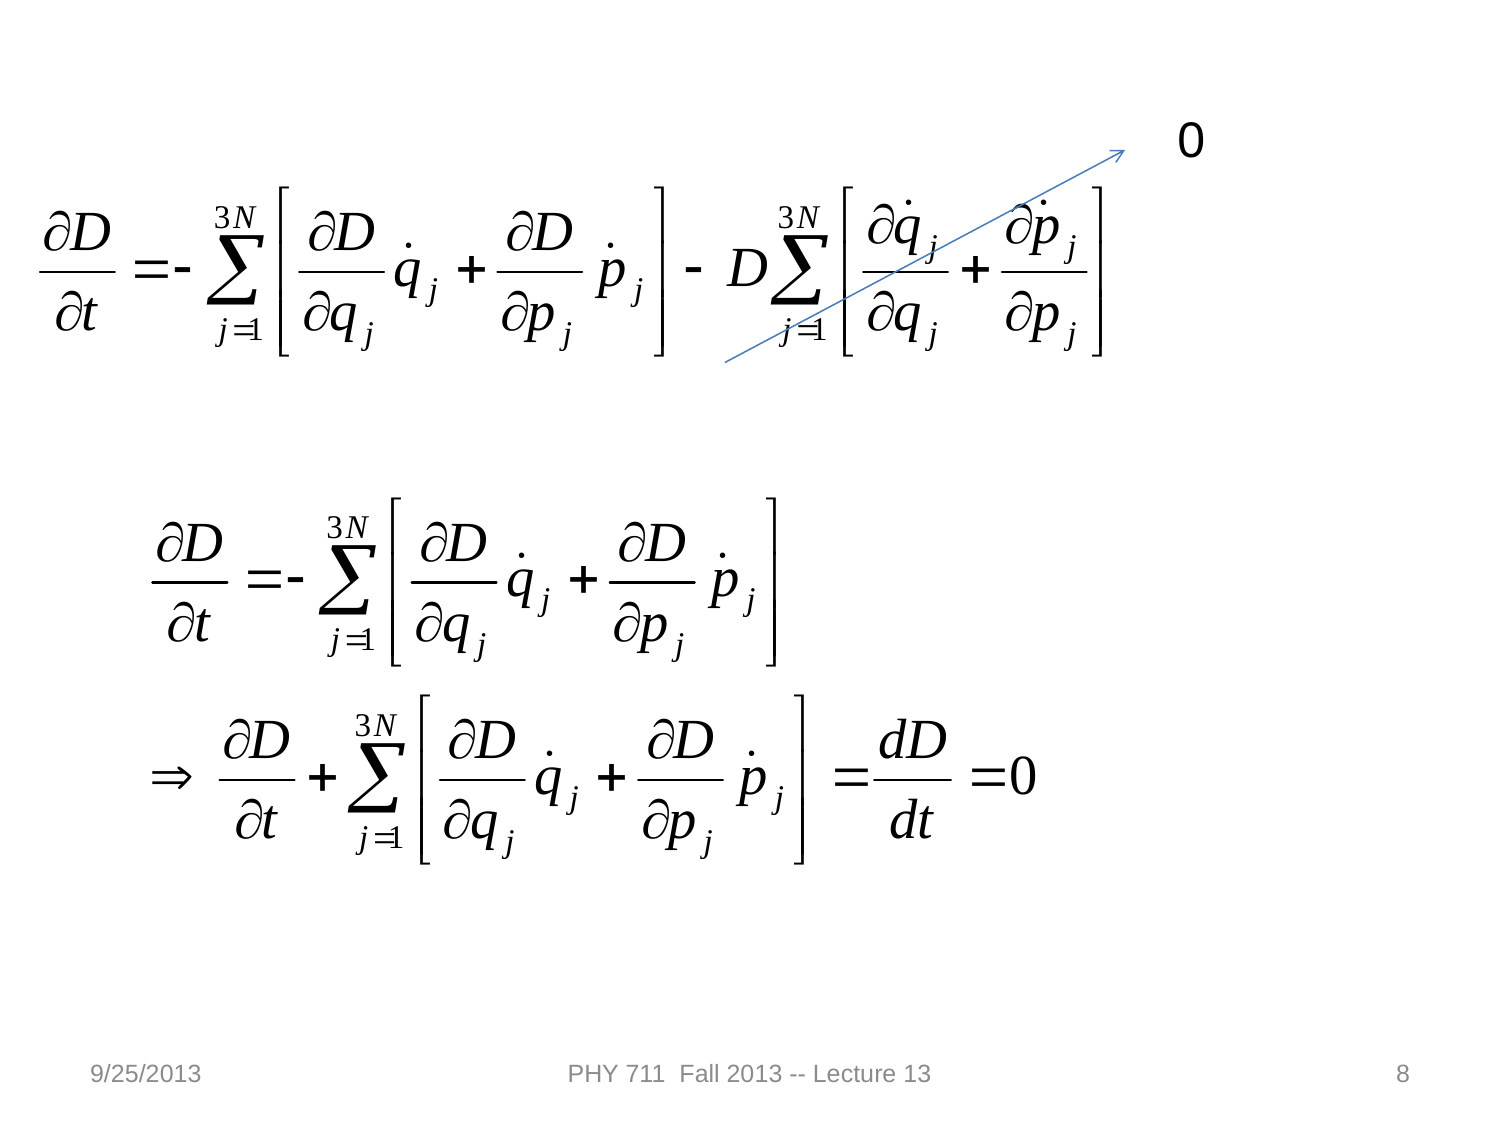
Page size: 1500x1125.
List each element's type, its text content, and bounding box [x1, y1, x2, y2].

text_box 0 [1162, 99, 1300, 175]
slide_number 8 [1074, 1042, 1425, 1103]
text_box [724, 149, 1126, 363]
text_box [142, 487, 1049, 876]
footer PHY 711 Fall 2013 -- Lecture 13 [512, 1042, 988, 1103]
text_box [30, 177, 720, 367]
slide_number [75, 1042, 425, 1103]
